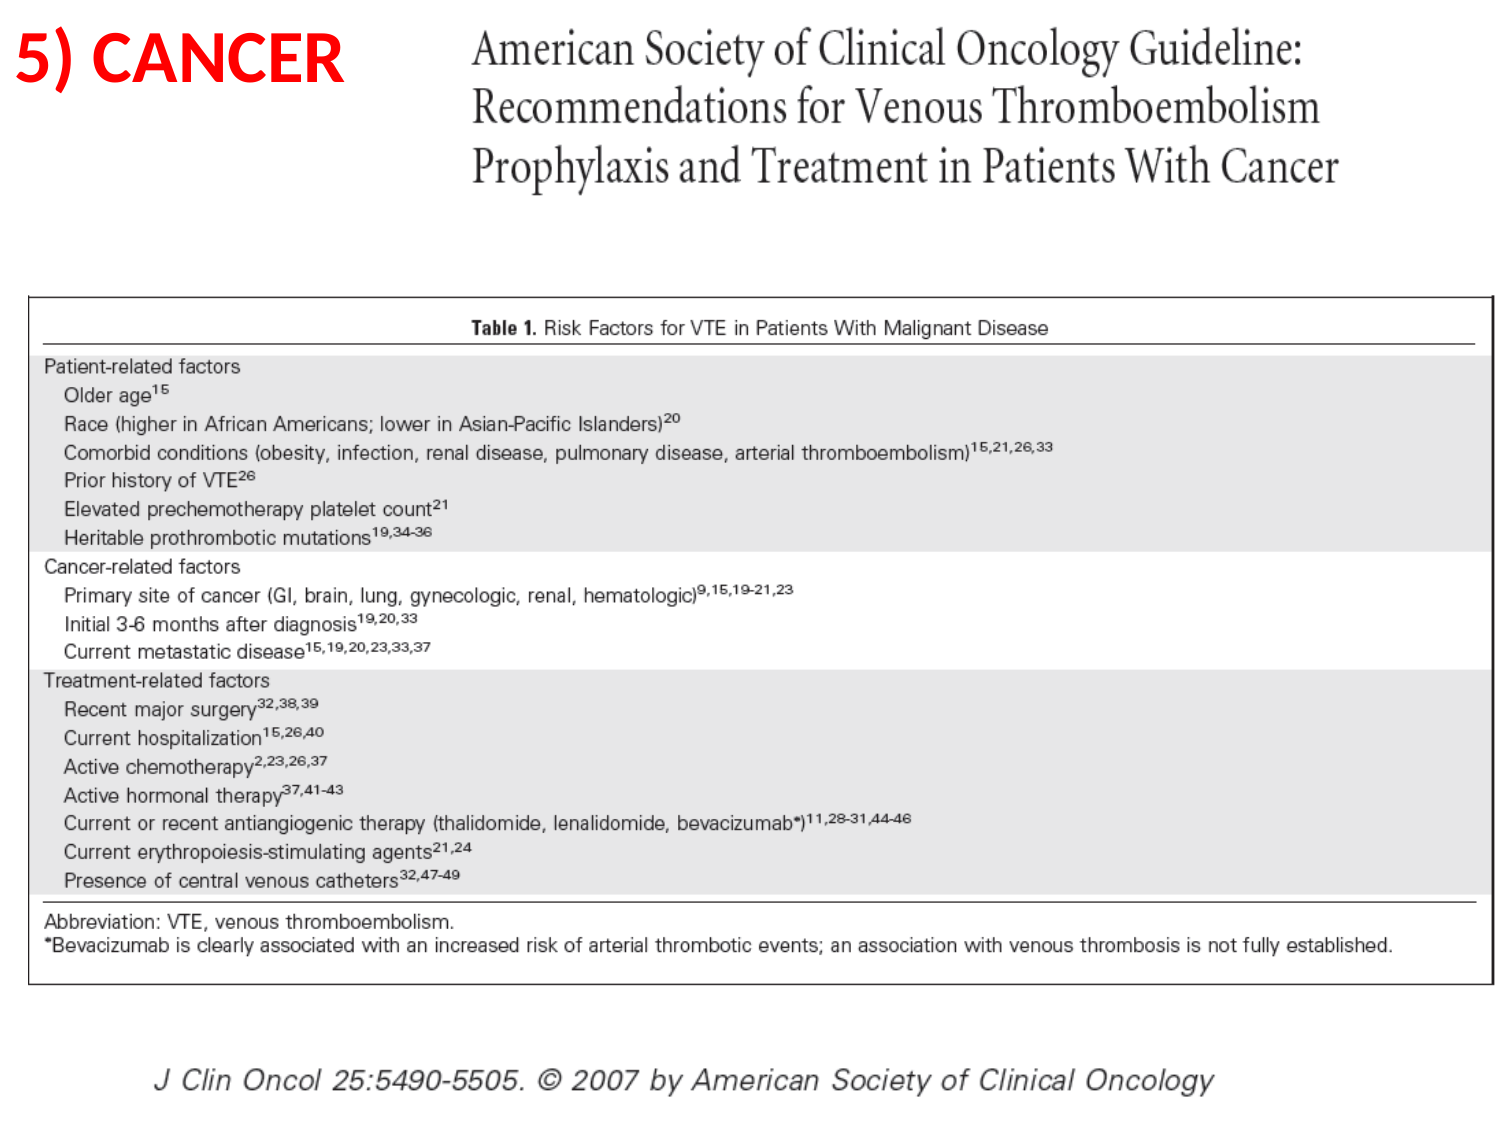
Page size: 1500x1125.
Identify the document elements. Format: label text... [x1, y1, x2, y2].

text_box 5) CANCER [0, 0, 443, 105]
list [147, 1038, 1247, 1125]
picture [454, 0, 1457, 209]
picture [27, 290, 1500, 988]
